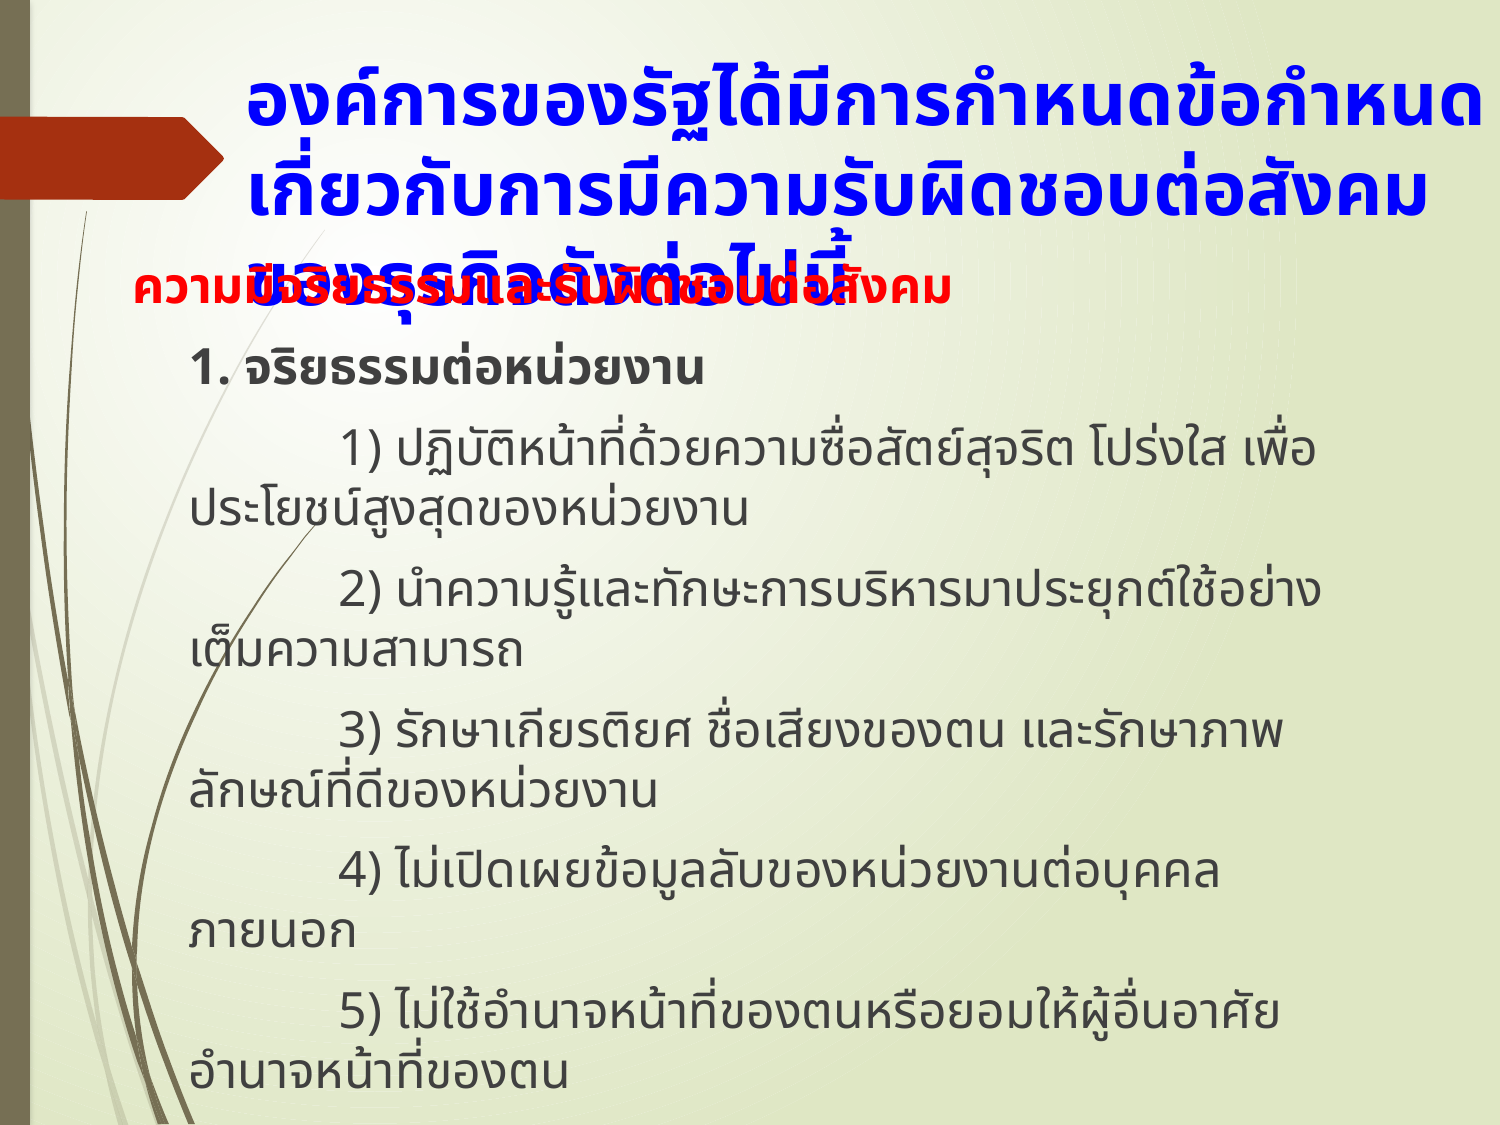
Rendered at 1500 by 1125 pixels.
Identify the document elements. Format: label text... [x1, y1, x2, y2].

list ความมีจริยธรรมและรับผิดชอบต่อสังคม 1. จริยธรรมต่อหน่วยงาน 1) ปฏิบัติหน้าที่ด้วยความซื่อสัตย์สุจริต โปร่งใส เพื่อประโยชน์สูงสุดของหน่วยงาน 2) นำความรู้และทักษะการบริหารมาประยุกต์ใช้อย่างเต็มความสามารถ 3) รักษาเกียรติยศ ชื่อเสียงของตน และรักษาภาพลักษณ์ที่ดีของหน่วยงาน 4) ไม่เปิดเผยข้อมูลลับของหน่วยงานต่อบุคคลภายนอก 5) ไม่ใช้อำนาจหน้าที่ของตนหรือยอมให้ผู้อื่นอาศัยอำนาจหน้าที่ของตน [117, 246, 1348, 1125]
title องค์การของรัฐได้มีการกำหนดข้อกำหนดเกี่ยวกับการมีความรับผิดชอบต่อสังคมของธุรกิจดังต่อไปนี้ [230, 42, 1500, 231]
